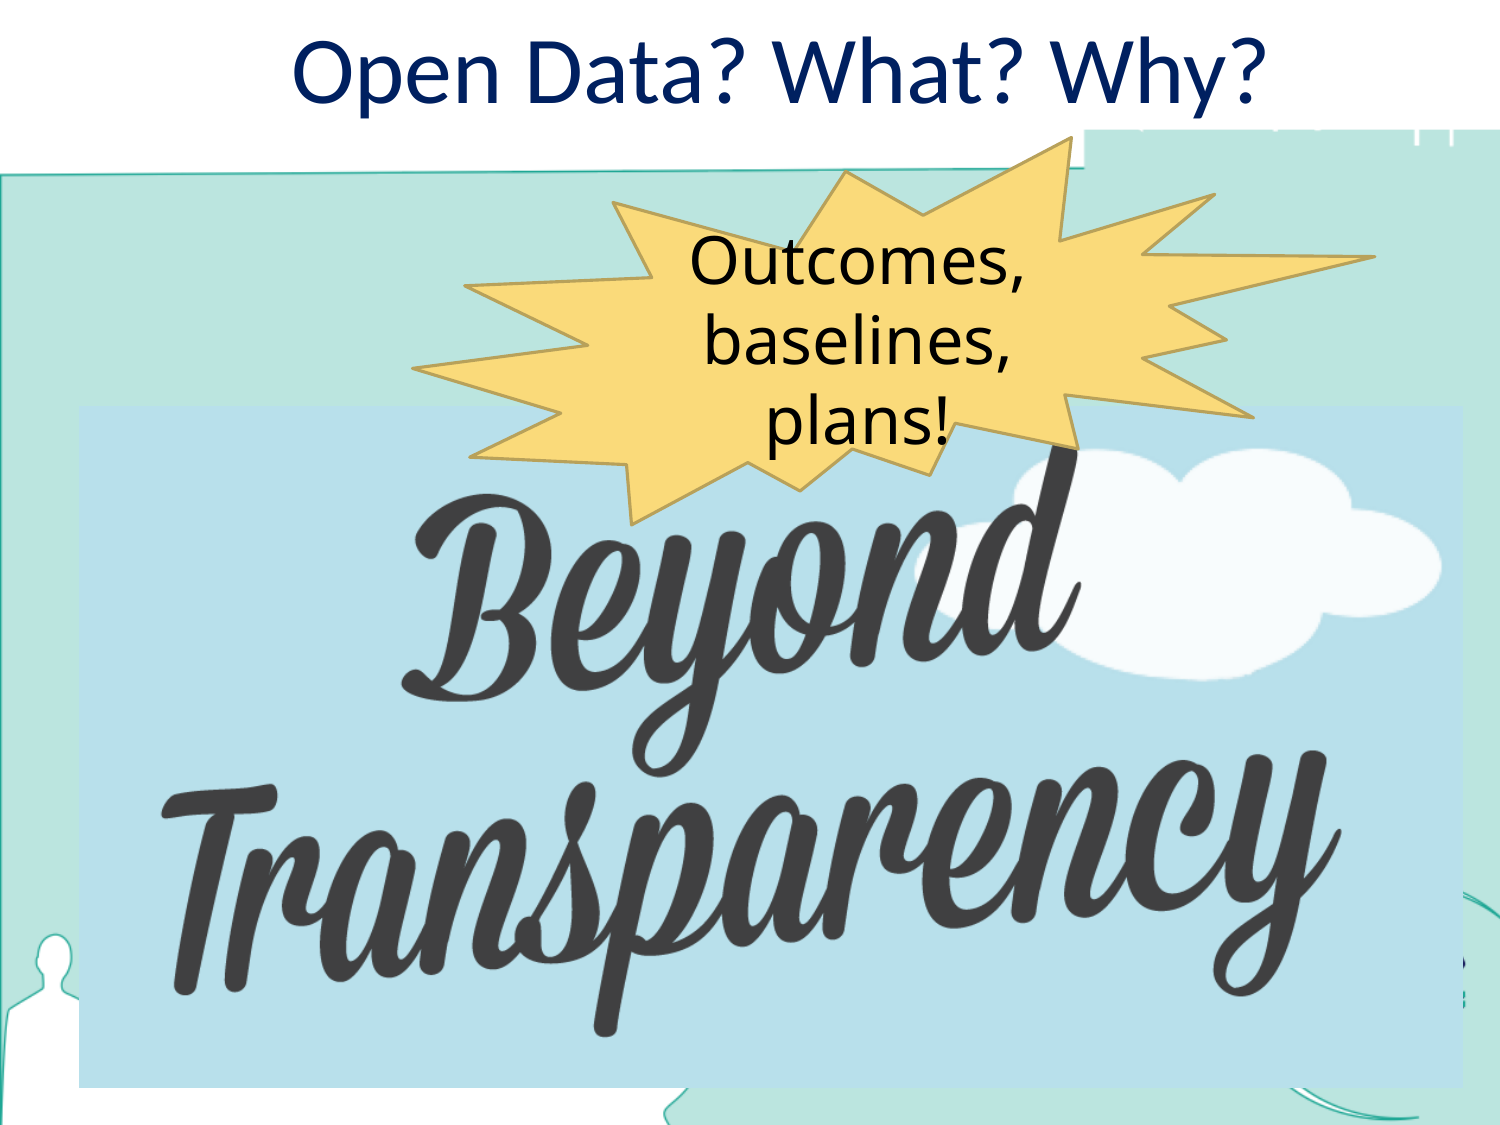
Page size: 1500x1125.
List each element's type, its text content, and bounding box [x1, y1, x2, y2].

text_box Outcomes, baselines, plans! [410, 136, 1377, 405]
text_box Open Data? What? Why? [24, 0, 1500, 130]
picture [0, 0, 1500, 1125]
